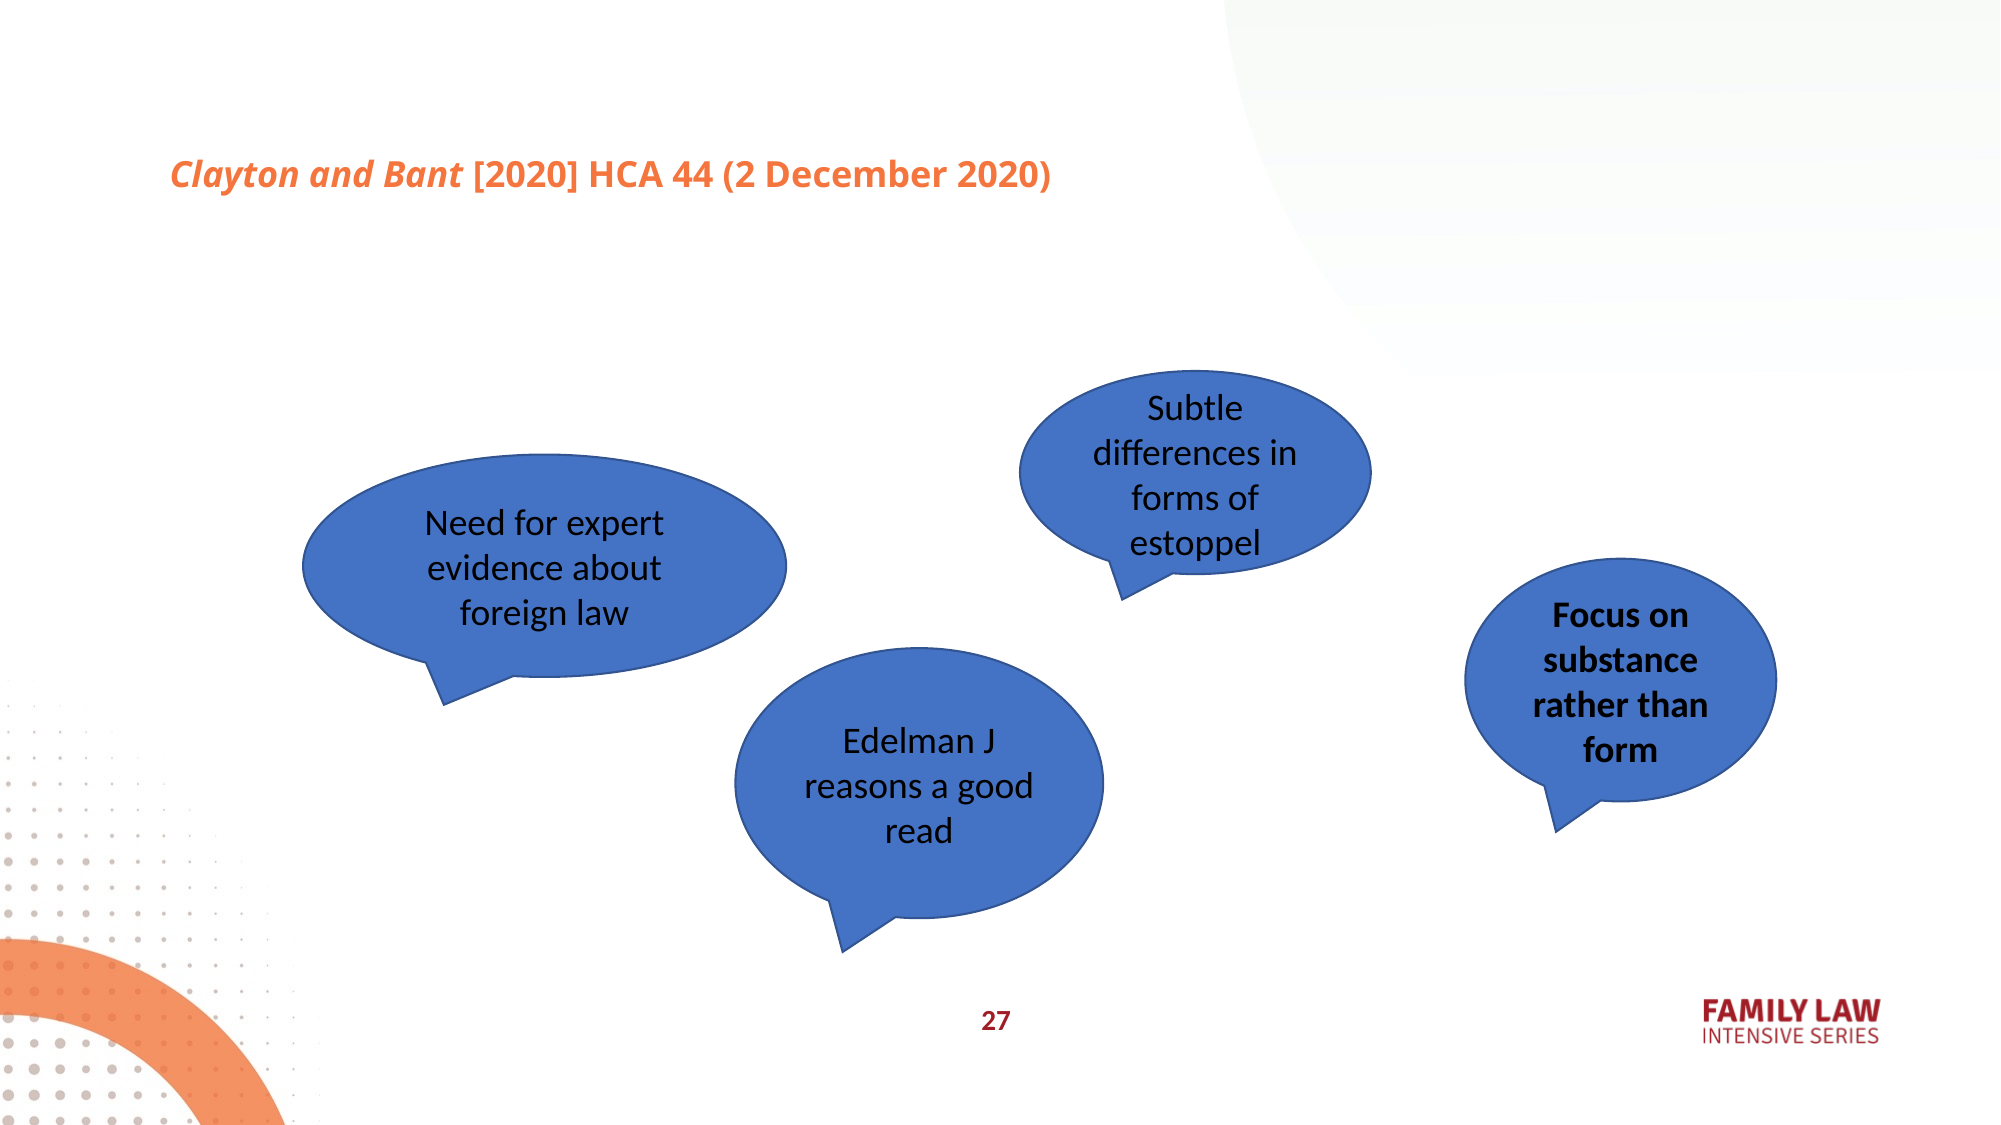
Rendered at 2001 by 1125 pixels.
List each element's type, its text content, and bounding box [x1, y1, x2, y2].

text_box Need for expert evidence about foreign law [302, 453, 788, 707]
text_box Focus on substance rather than form [1464, 557, 1778, 834]
text_box Edelman J reasons a good read [734, 647, 1105, 954]
title Clayton and Bant [2020] HCA 44 (2 December 2020) [154, 149, 1838, 247]
picture [0, 0, 2000, 1125]
text_box Subtle differences in forms of estoppel [1018, 369, 1372, 602]
